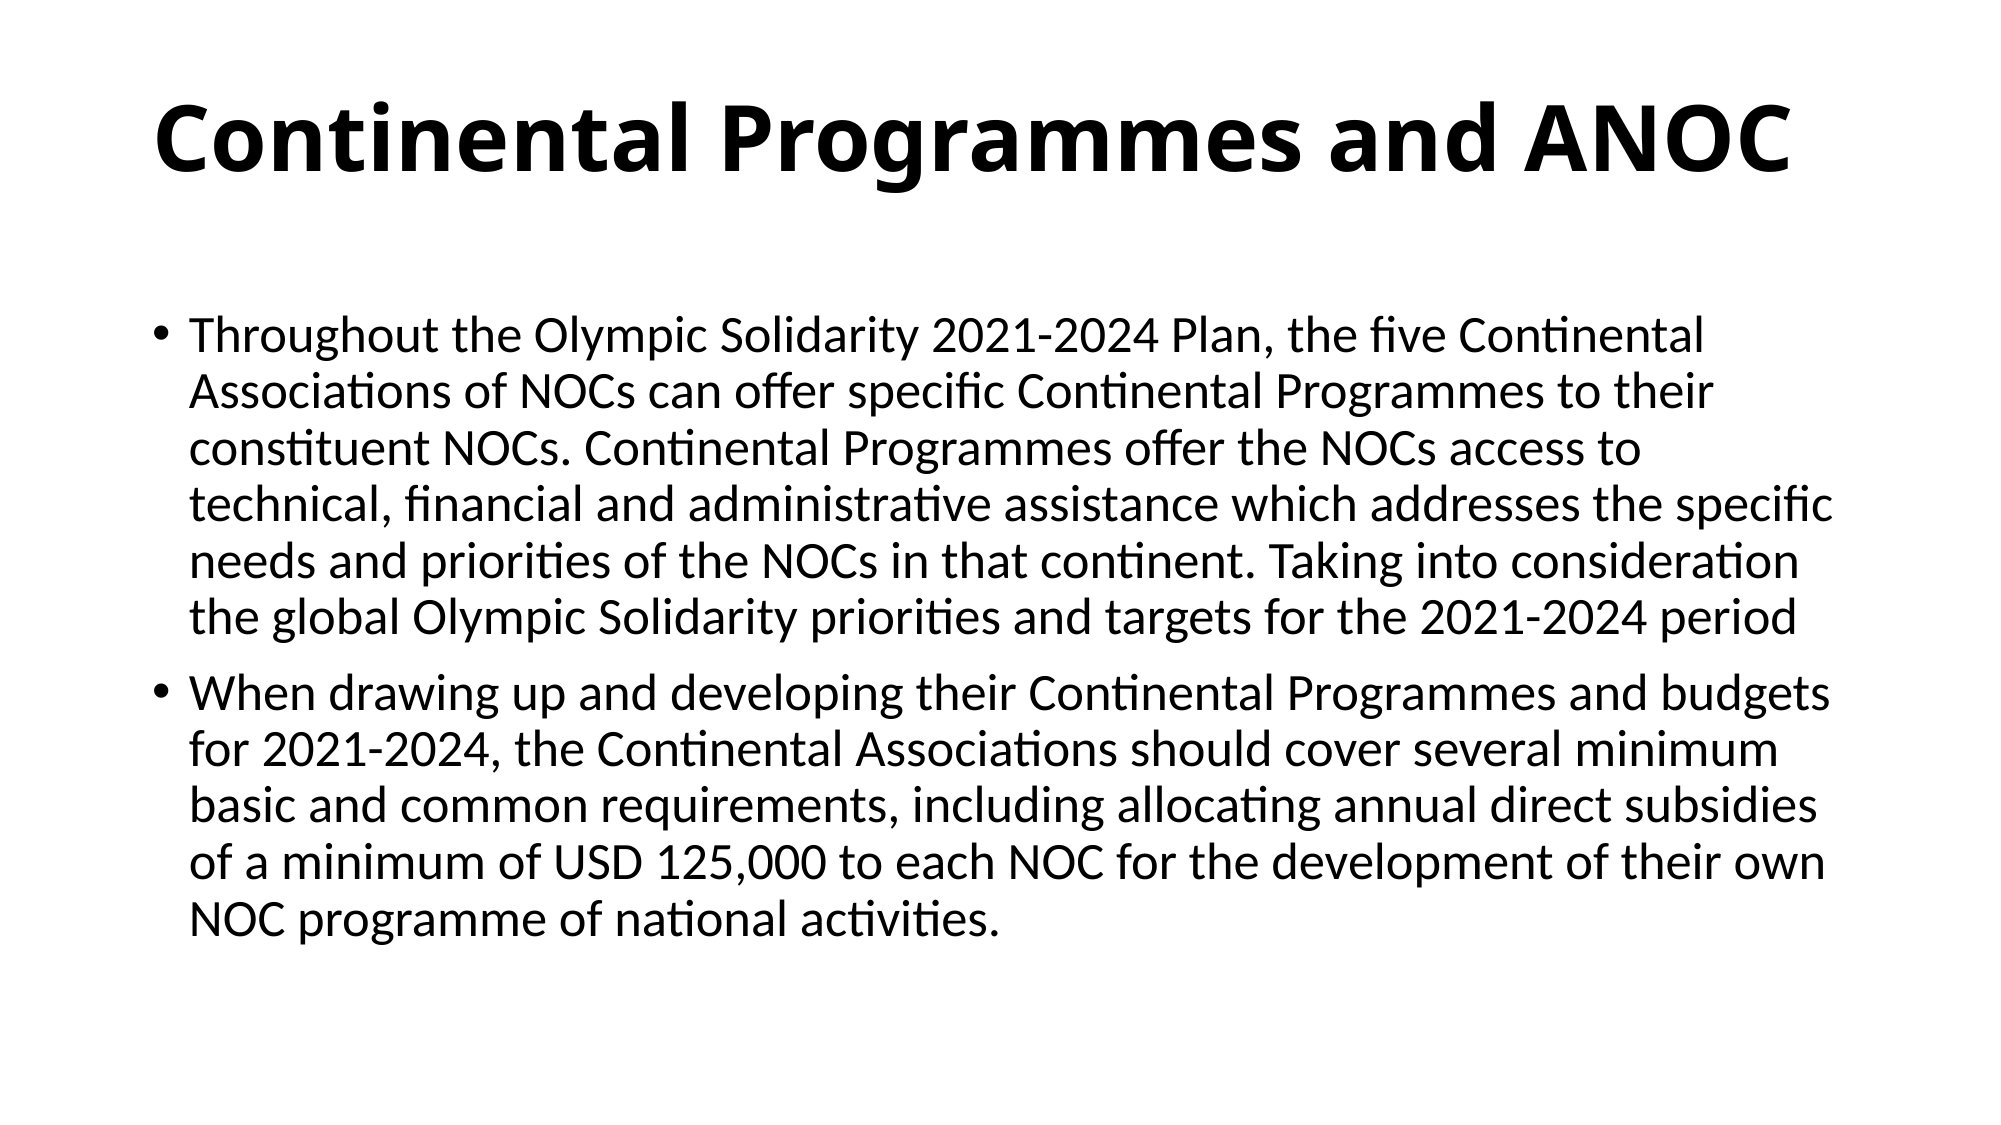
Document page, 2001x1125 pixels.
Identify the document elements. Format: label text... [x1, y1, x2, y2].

list Throughout the Olympic Solidarity 2021-2024 Plan, the five Continental Associations of NOCs can offer specific Continental Programmes to their constituent NOCs. Continental Programmes offer the NOCs access to technical, financial and administrative assistance which addresses the specific needs and priorities of the NOCs in that continent. Taking into consideration the global Olympic Solidarity priorities and targets for the 2021-2024 period When drawing up and developing their Continental Programmes and budgets for 2021-2024, the Continental Associations should cover several minimum basic and common requirements, including allocating annual direct subsidies of a minimum of USD 125,000 to each NOC for the development of their own NOC programme of national activities. [137, 299, 1863, 1014]
title Continental Programmes and ANOC [137, 59, 1863, 224]
